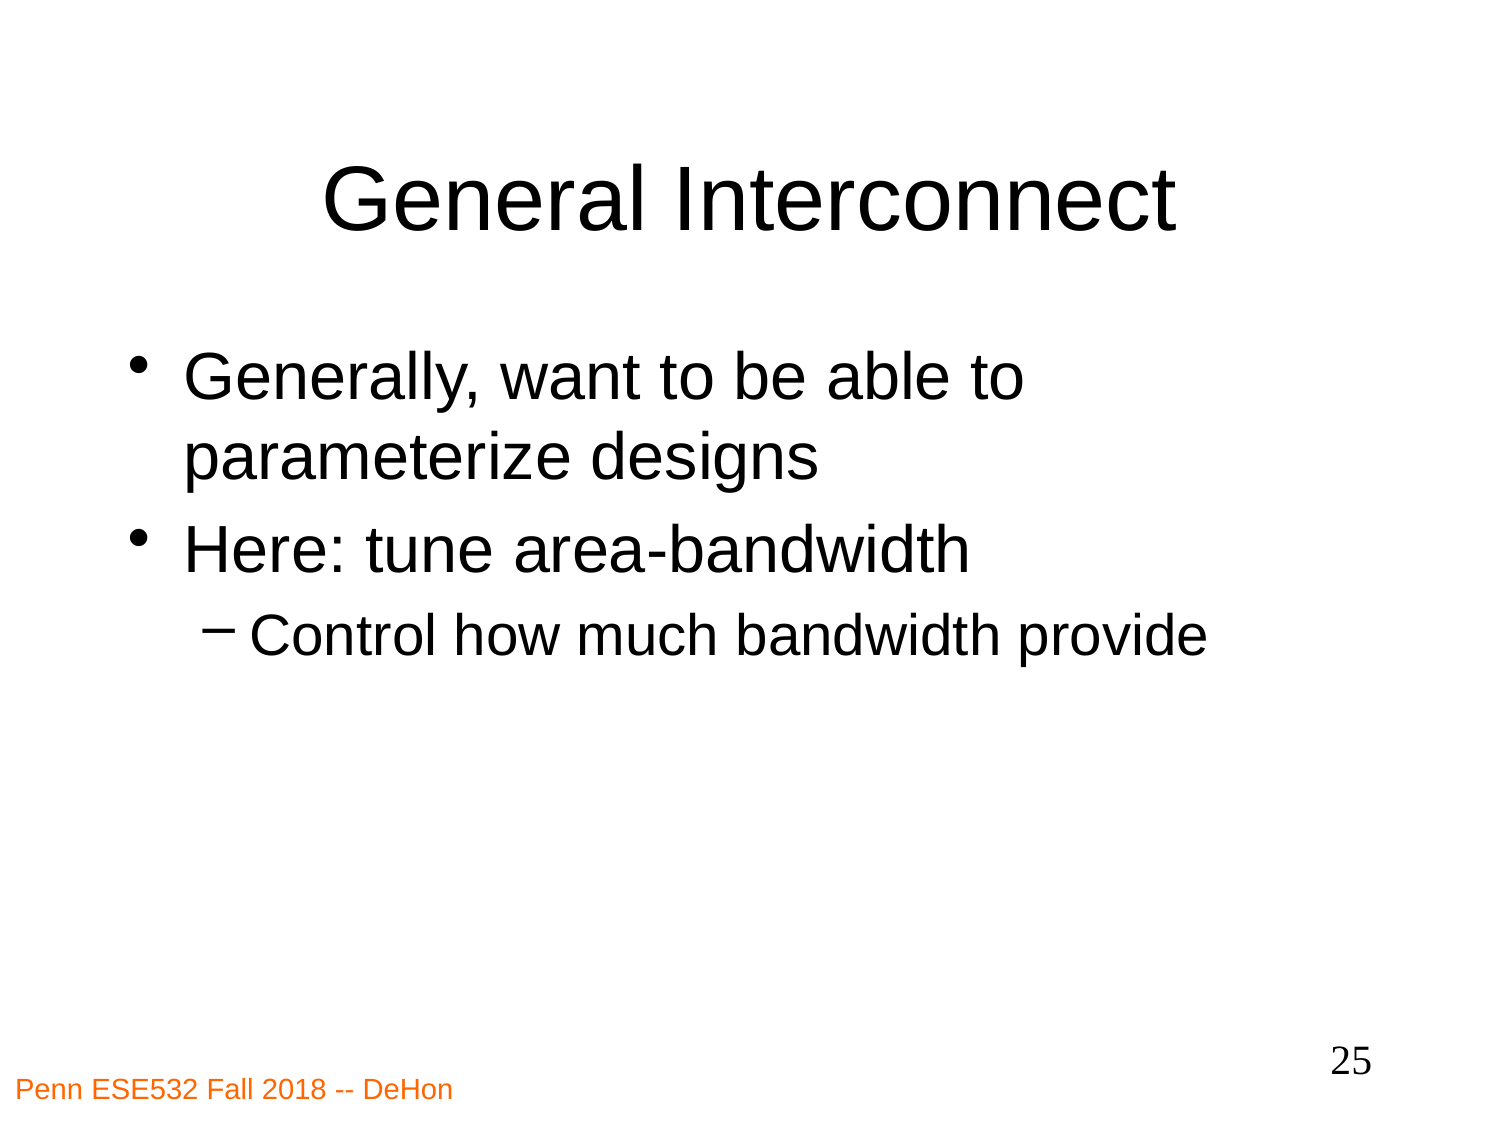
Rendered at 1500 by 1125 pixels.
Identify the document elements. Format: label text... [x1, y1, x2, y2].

slide_number Penn ESE532 Fall 2018 -- DeHon [0, 1062, 688, 1125]
slide_number 25 [1074, 1024, 1388, 1101]
list Generally, want to be able to parameterize designs Here: tune area-bandwidth Control how much bandwidth provide [112, 324, 1388, 1001]
title General Interconnect [112, 99, 1388, 288]
